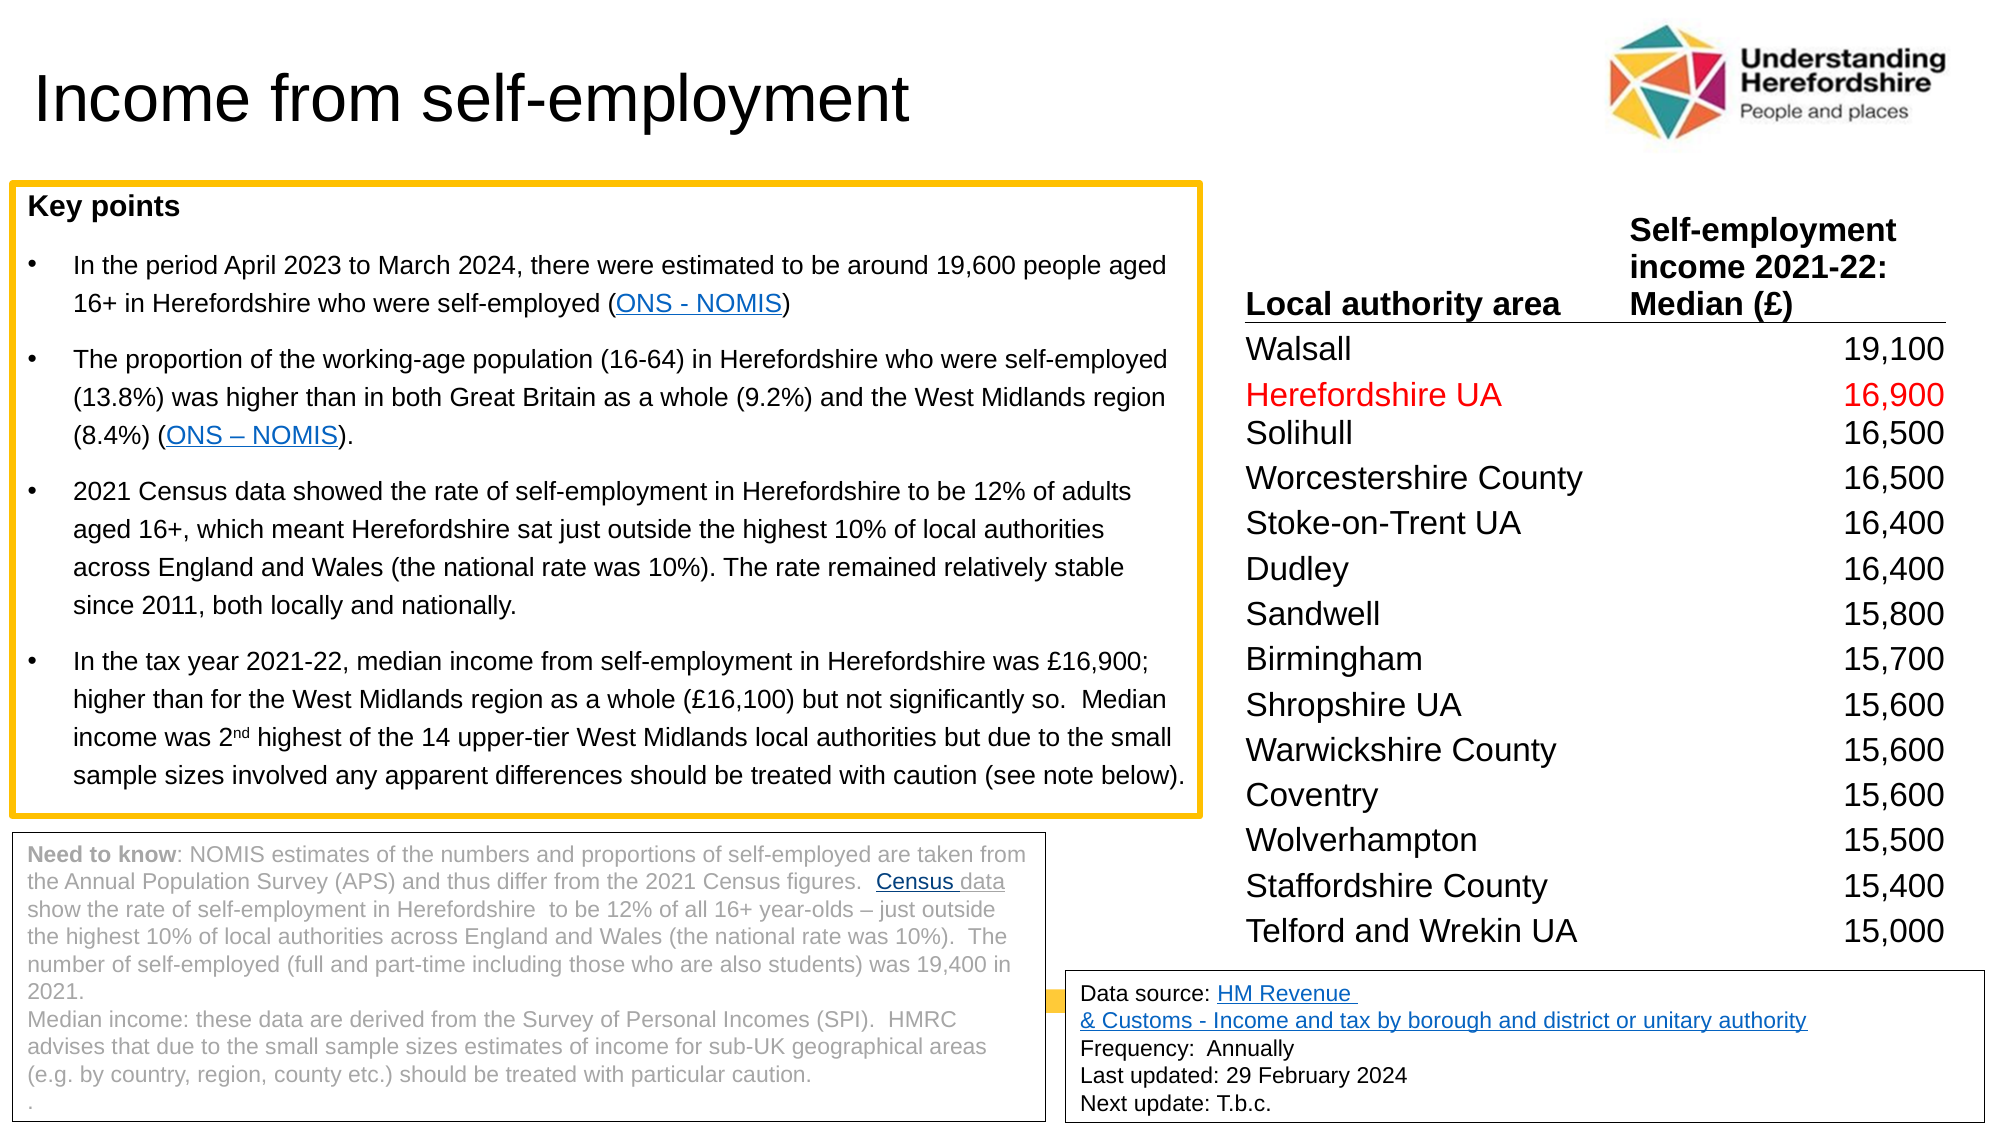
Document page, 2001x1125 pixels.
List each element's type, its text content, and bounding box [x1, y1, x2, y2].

table_cell 16,400 [1629, 542, 1946, 587]
table_cell Solihull [1245, 413, 1629, 451]
table_cell 15,600 [1629, 723, 1946, 768]
table_cell 15,800 [1629, 587, 1946, 632]
text_box Data source: HM Revenue & Customs - Income and tax by borough and district or unitary authority Frequency: Annually Last updated: 29 February 2024 Next update: T.b.c. [1065, 970, 1985, 1123]
table_cell 15,600 [1629, 768, 1946, 814]
table_cell 19,100 [1629, 323, 1946, 368]
table_cell 16,500 [1629, 451, 1946, 497]
picture [1596, 8, 1952, 154]
table_cell Coventry [1245, 768, 1629, 814]
table_cell Birmingham [1245, 632, 1629, 678]
table_cell Telford and Wrekin UA [1245, 904, 1629, 950]
table_header Local authority area [1245, 186, 1629, 322]
table_cell 15,000 [1629, 904, 1946, 950]
table_cell 15,700 [1629, 632, 1946, 678]
text_box Need to know: NOMIS estimates of the numbers and proportions of self-employed are taken from the Annual Population Survey (APS) and thus differ from the 2021 Census figures. Census data show the rate of self-employment in Herefordshire to be 12% of all 16+ year-olds – just outside the highest 10% of local authorities across England and Wales (the national rate was 10%). The number of self-employed (full and part-time including those who are also students) was 19,400 in 2021. Median income: these data are derived from the Survey of Personal Incomes (SPI). HMRC advises that due to the small sample sizes estimates of income for sub-UK geographical areas (e.g. by country, region, county etc.) should be treated with particular caution. . [12, 832, 1046, 1122]
table_cell Shropshire UA [1245, 678, 1629, 723]
table_cell 16,500 [1629, 413, 1946, 451]
table_header Self-employment income 2021-22: Median (£) [1629, 186, 1946, 322]
title Income from self-employment [18, 11, 1263, 144]
table_cell Sandwell [1245, 587, 1629, 632]
table_cell Worcestershire County [1245, 451, 1629, 497]
table_cell Warwickshire County [1245, 723, 1629, 768]
table_cell 15,400 [1629, 859, 1946, 904]
table_cell Walsall [1245, 323, 1629, 368]
table_cell 16,400 [1629, 497, 1946, 542]
table_cell Staffordshire County [1245, 859, 1629, 904]
table_cell Dudley [1245, 542, 1629, 587]
table_cell Herefordshire UA [1245, 368, 1629, 413]
table_cell 15,500 [1629, 814, 1946, 859]
table_cell Stoke-on-Trent UA [1245, 497, 1629, 542]
table_cell Wolverhampton [1245, 814, 1629, 859]
table_cell 15,600 [1629, 678, 1946, 723]
list Key points In the period April 2023 to March 2024, there were estimated to be around 19,600 people aged 16+ in Herefordshire who were self-employed (ONS - NOMIS) The proportion of the working-age population (16-64) in Herefordshire who were self-employed (13.8%) was higher than in both Great Britain as a whole (9.2%) and the West Midlands region (8.4%) (ONS – NOMIS). 2021 Census data showed the rate of self-employment in Herefordshire to be 12% of adults aged 16+, which meant Herefordshire sat just outside the highest 10% of local authorities across England and Wales (the national rate was 10%). The rate remained relatively stable since 2011, both locally and nationally. In the tax year 2021-22, median income from self-employment in Herefordshire was £16,900; higher than for the West Midlands region as a whole (£16,100) but not significantly so. Median income was 2nd highest of the 14 upper-tier West Midlands local authorities but due to the small sample sizes involved any apparent differences should be treated with caution (see note below). [12, 183, 1200, 817]
table_cell 16,900 [1629, 368, 1946, 413]
